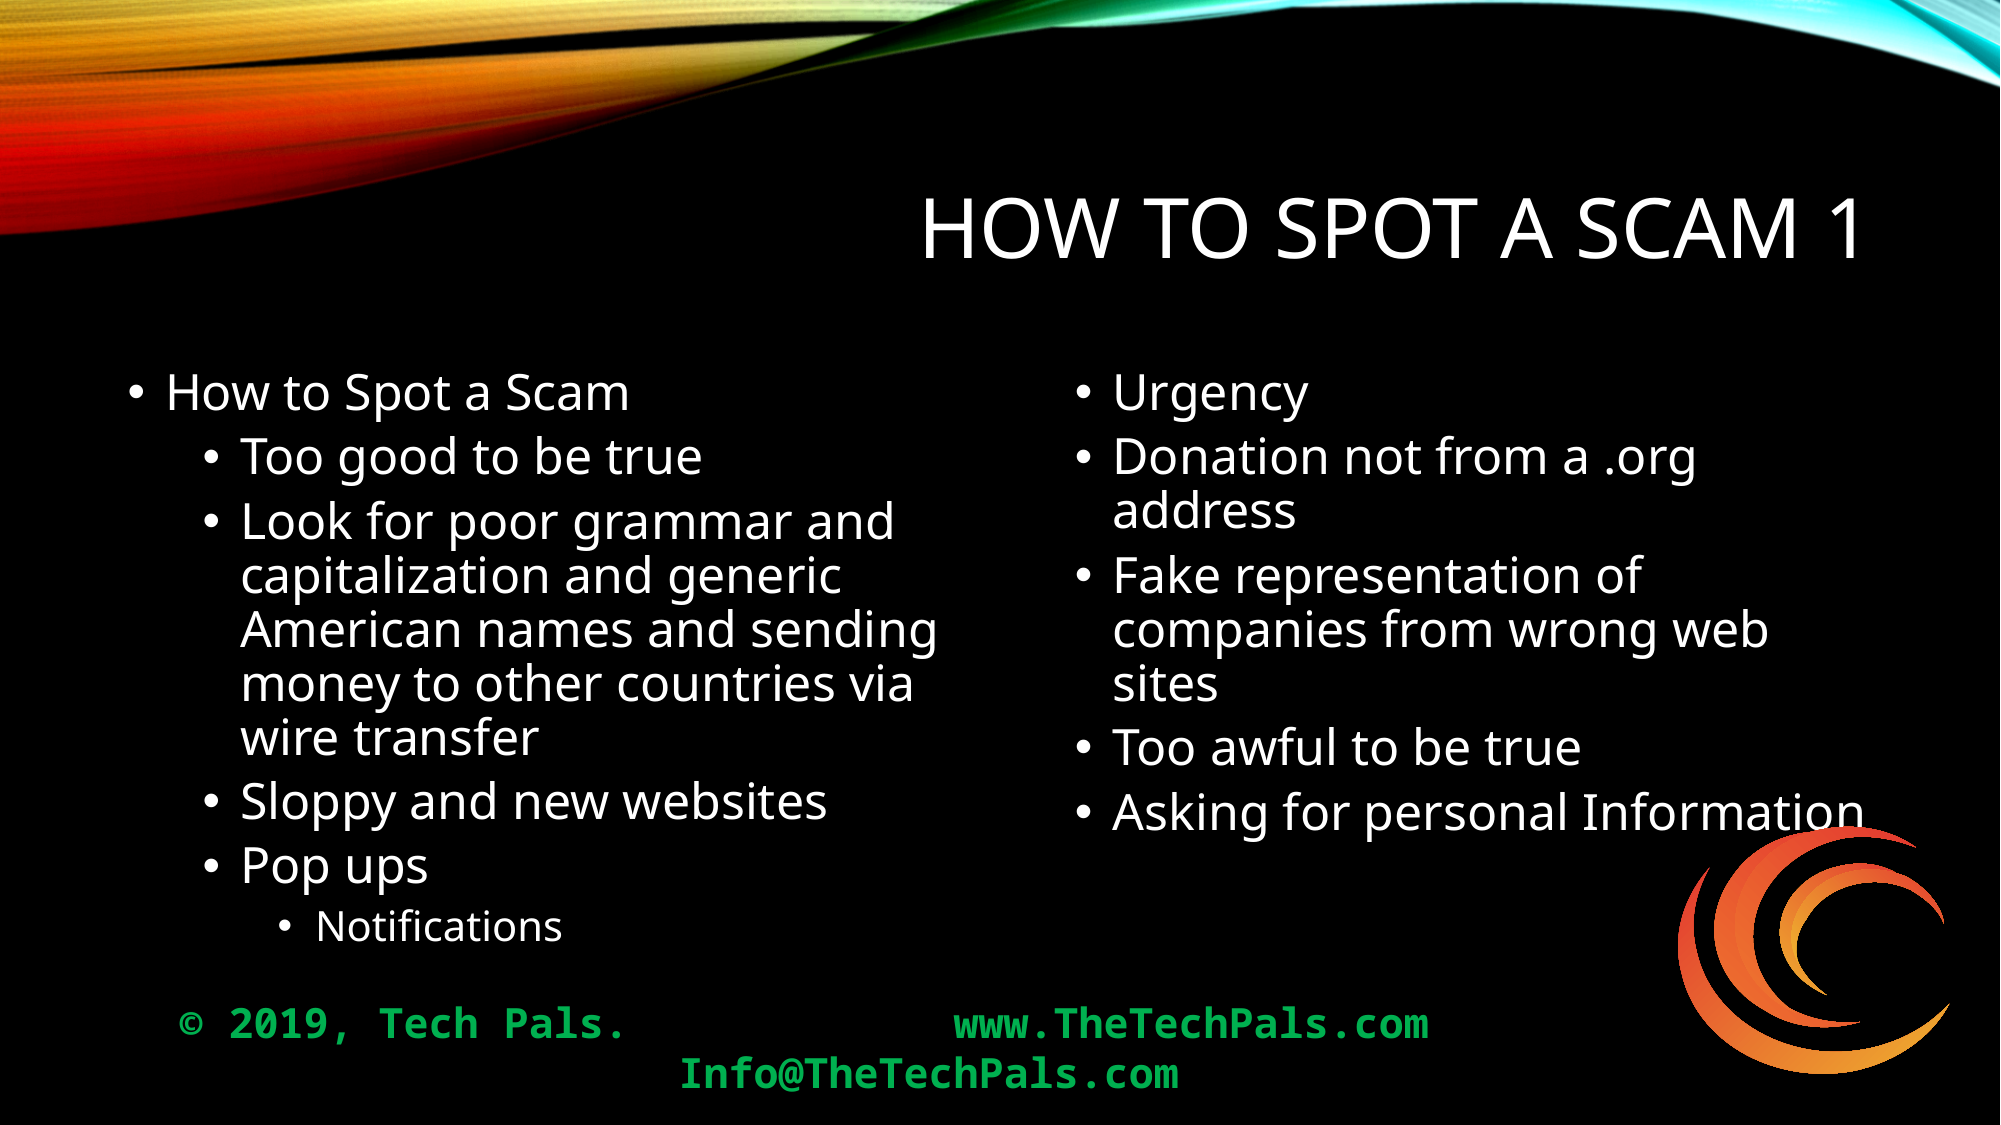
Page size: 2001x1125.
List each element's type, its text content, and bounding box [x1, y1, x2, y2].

list How to Spot a Scam Too good to be true Look for poor grammar and capitalization and generic American names and sending money to other countries via wire transfer Sloppy and new websites Pop ups Notifications Urgency Donation not from a .org address Fake representation of companies from wrong web sites Too awful to be true Asking for personal Information [112, 360, 1888, 990]
text_box © 2019, Tech Pals. www.TheTechPals.com Info@TheTechPals.com [57, 990, 1800, 1103]
title How to Spot a scam 1 [474, 125, 1888, 338]
picture [0, 0, 2000, 237]
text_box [1671, 822, 1950, 1085]
